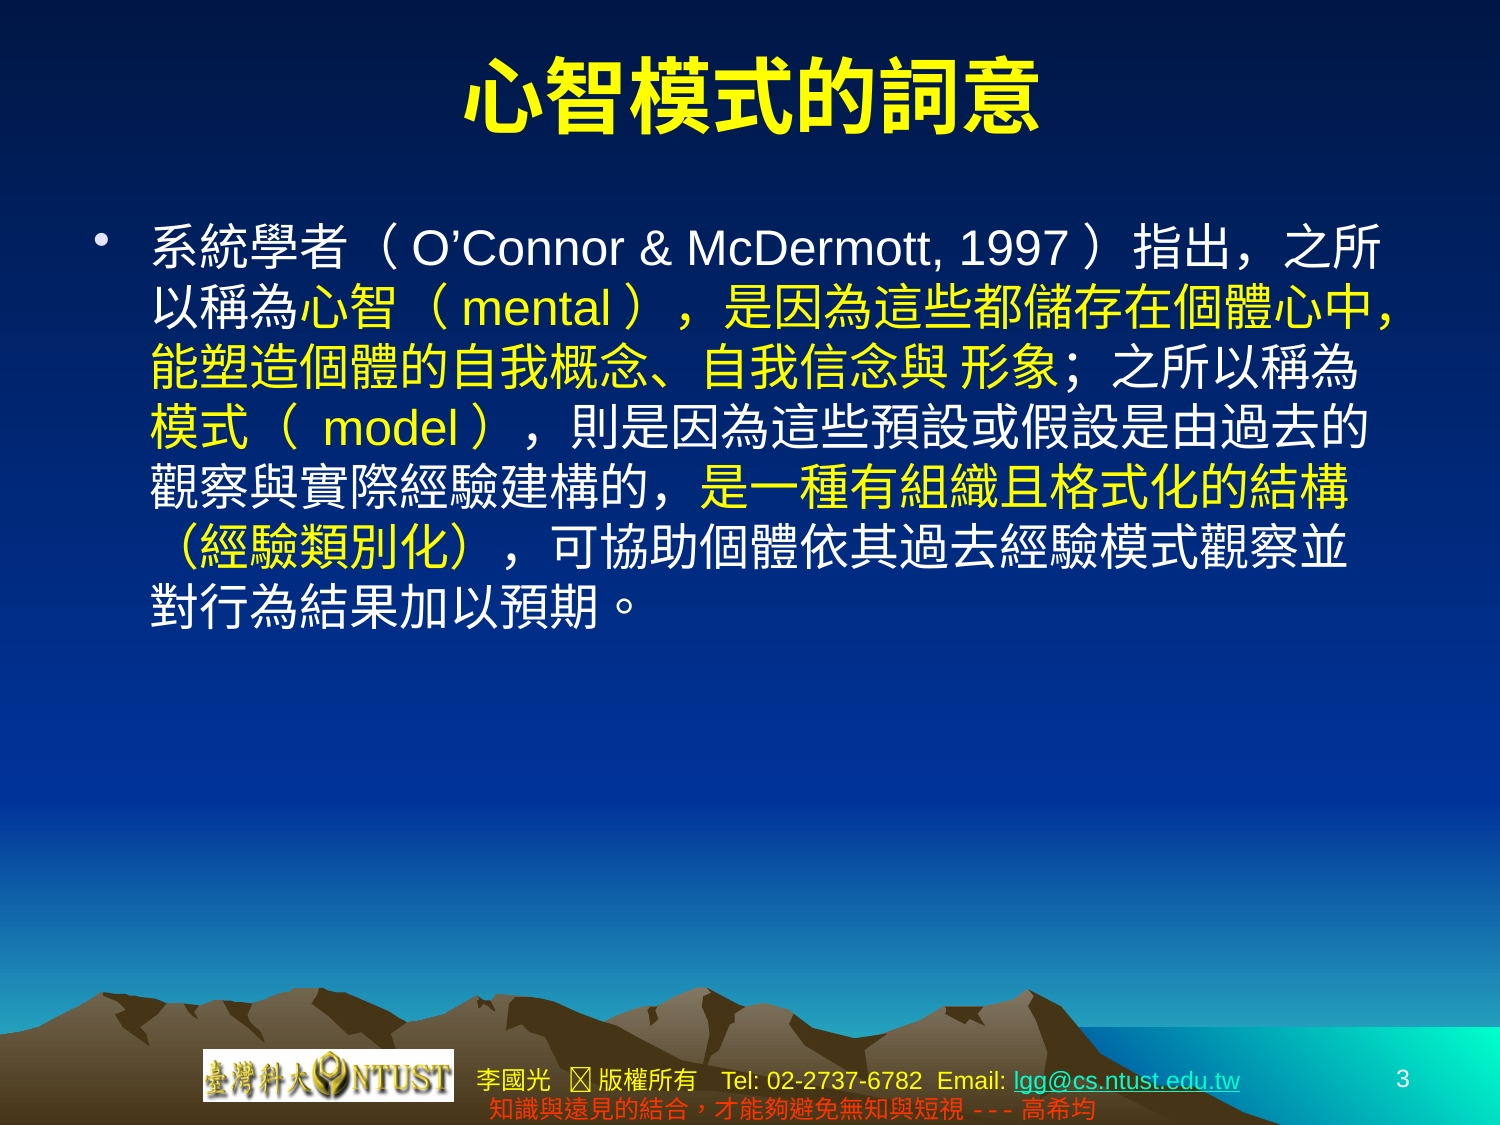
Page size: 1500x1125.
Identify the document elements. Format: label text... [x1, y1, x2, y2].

slide_number 3 [1074, 1024, 1426, 1101]
list 系統學者（O’Connor & McDermott, 1997）指出，之所以稱為心智（mental），是因為這些都儲存在個體心中，能塑造個體的自我概念、自我信念與 形象；之所以稱為模式（ model），則是因為這些預設或假設是由過去的觀察與實際經驗建構的，是一種有組織且格式化的結構（經驗類別化），可協助個體依其過去經驗模式觀察並對行為結果加以預期。 [77, 207, 1400, 946]
picture [203, 1049, 454, 1102]
title 心智模式的詞意 [77, 0, 1429, 188]
